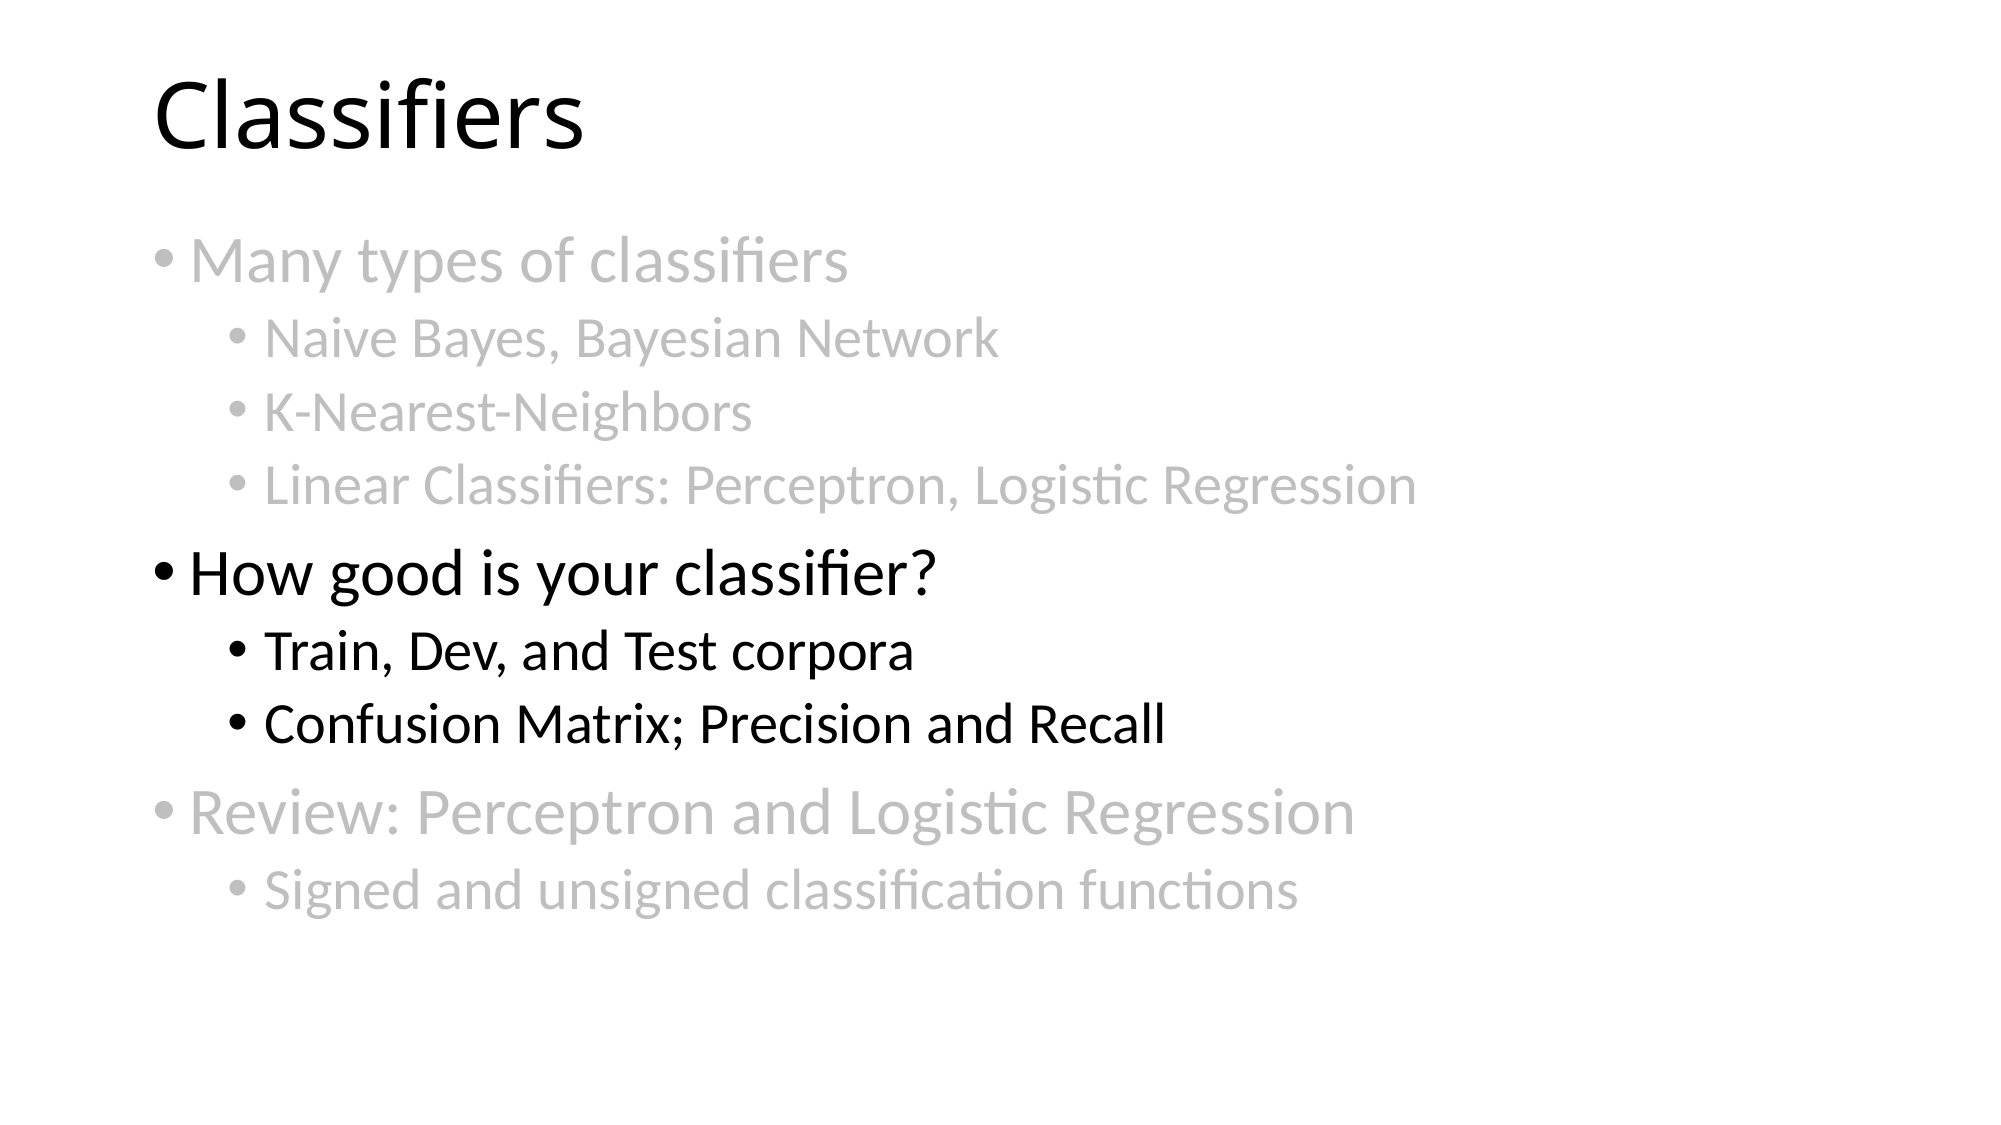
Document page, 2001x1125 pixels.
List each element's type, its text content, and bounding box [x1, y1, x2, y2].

list Many types of classifiers Naive Bayes, Bayesian Network K-Nearest-Neighbors Linear Classifiers: Perceptron, Logistic Regression How good is your classifier? Train, Dev, and Test corpora Confusion Matrix; Precision and Recall Review: Perceptron and Logistic Regression Signed and unsigned classification functions [137, 217, 1863, 1082]
title Classifiers [137, 14, 1863, 217]
